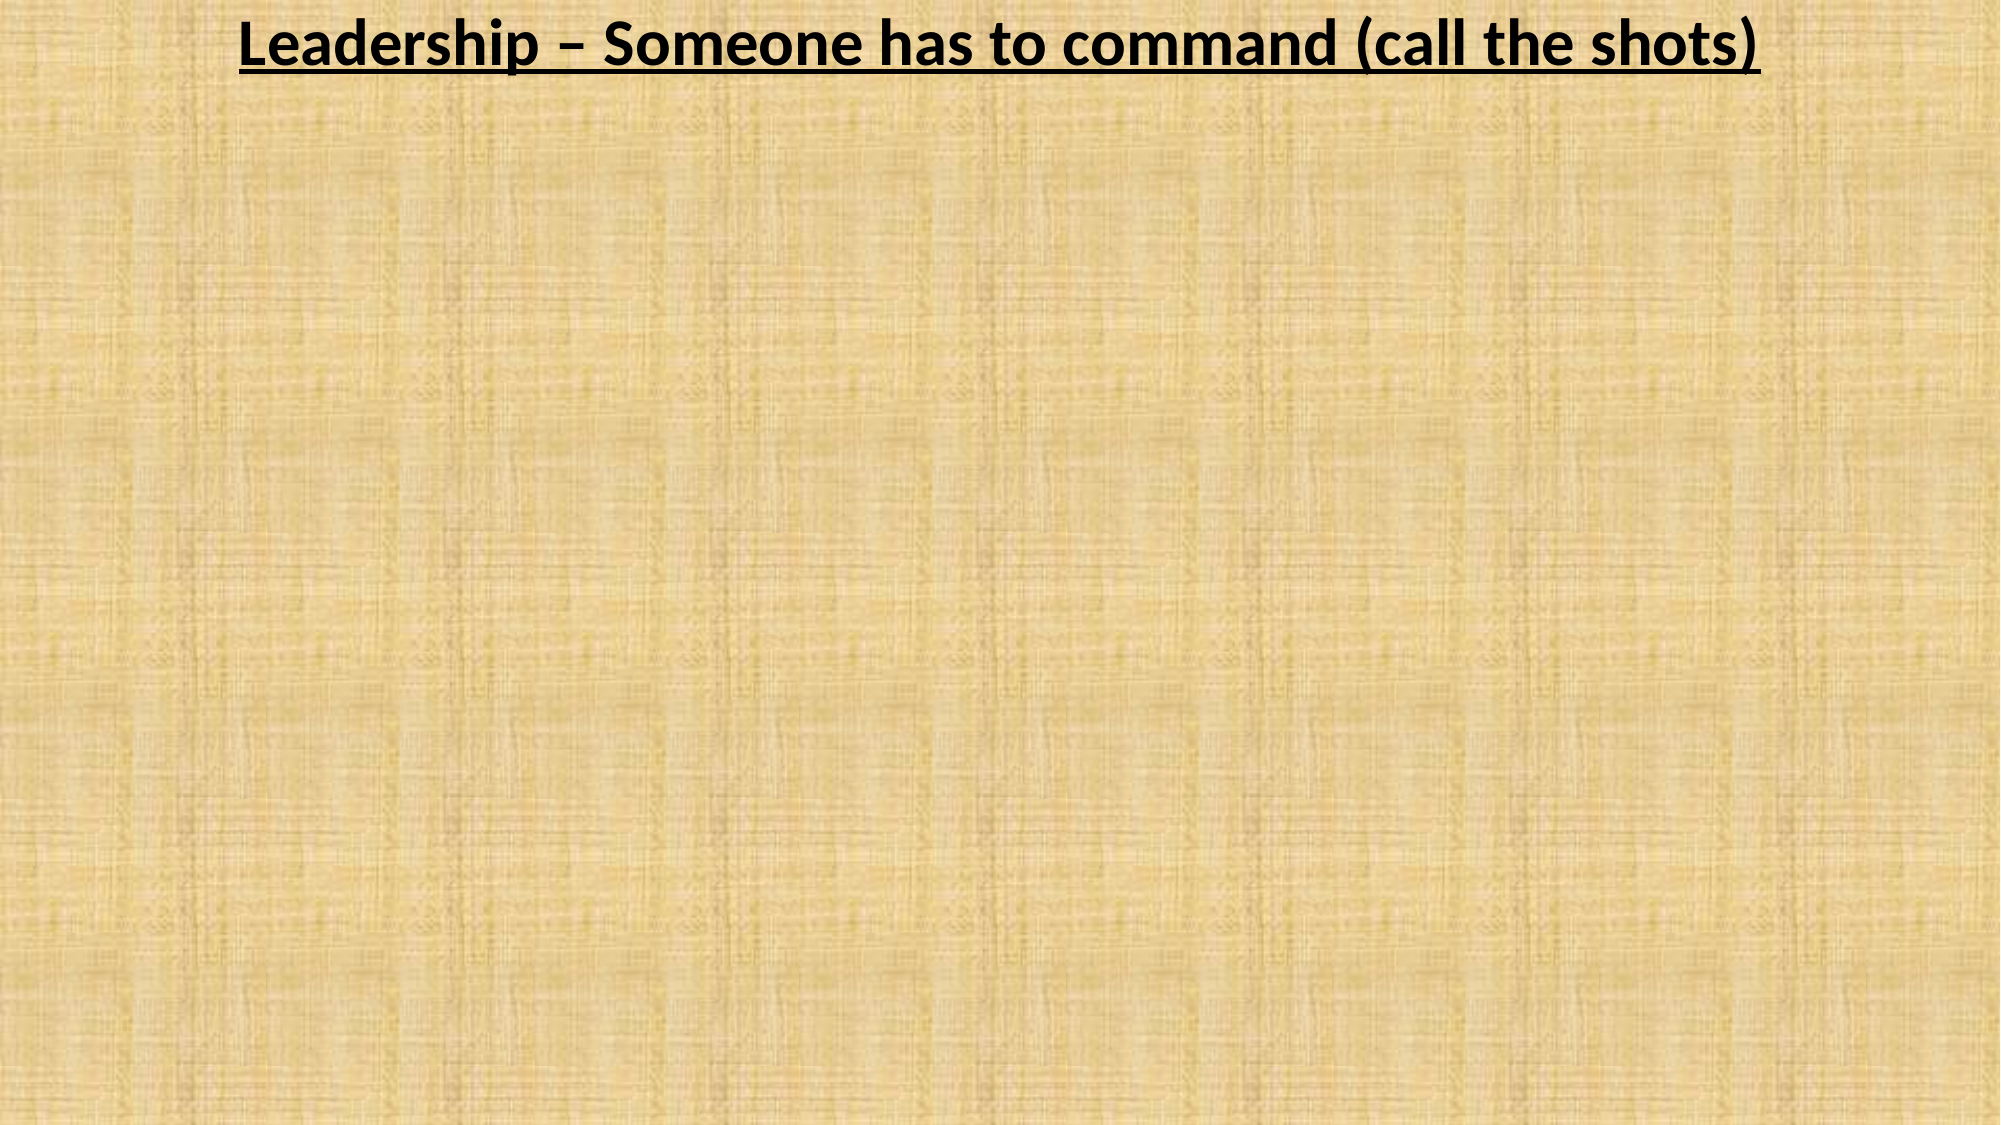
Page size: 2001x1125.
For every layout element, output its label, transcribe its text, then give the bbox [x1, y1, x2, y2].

list Leadership – Someone has to command (call the shots) [0, 0, 2000, 874]
picture [0, 0, 2001, 1125]
